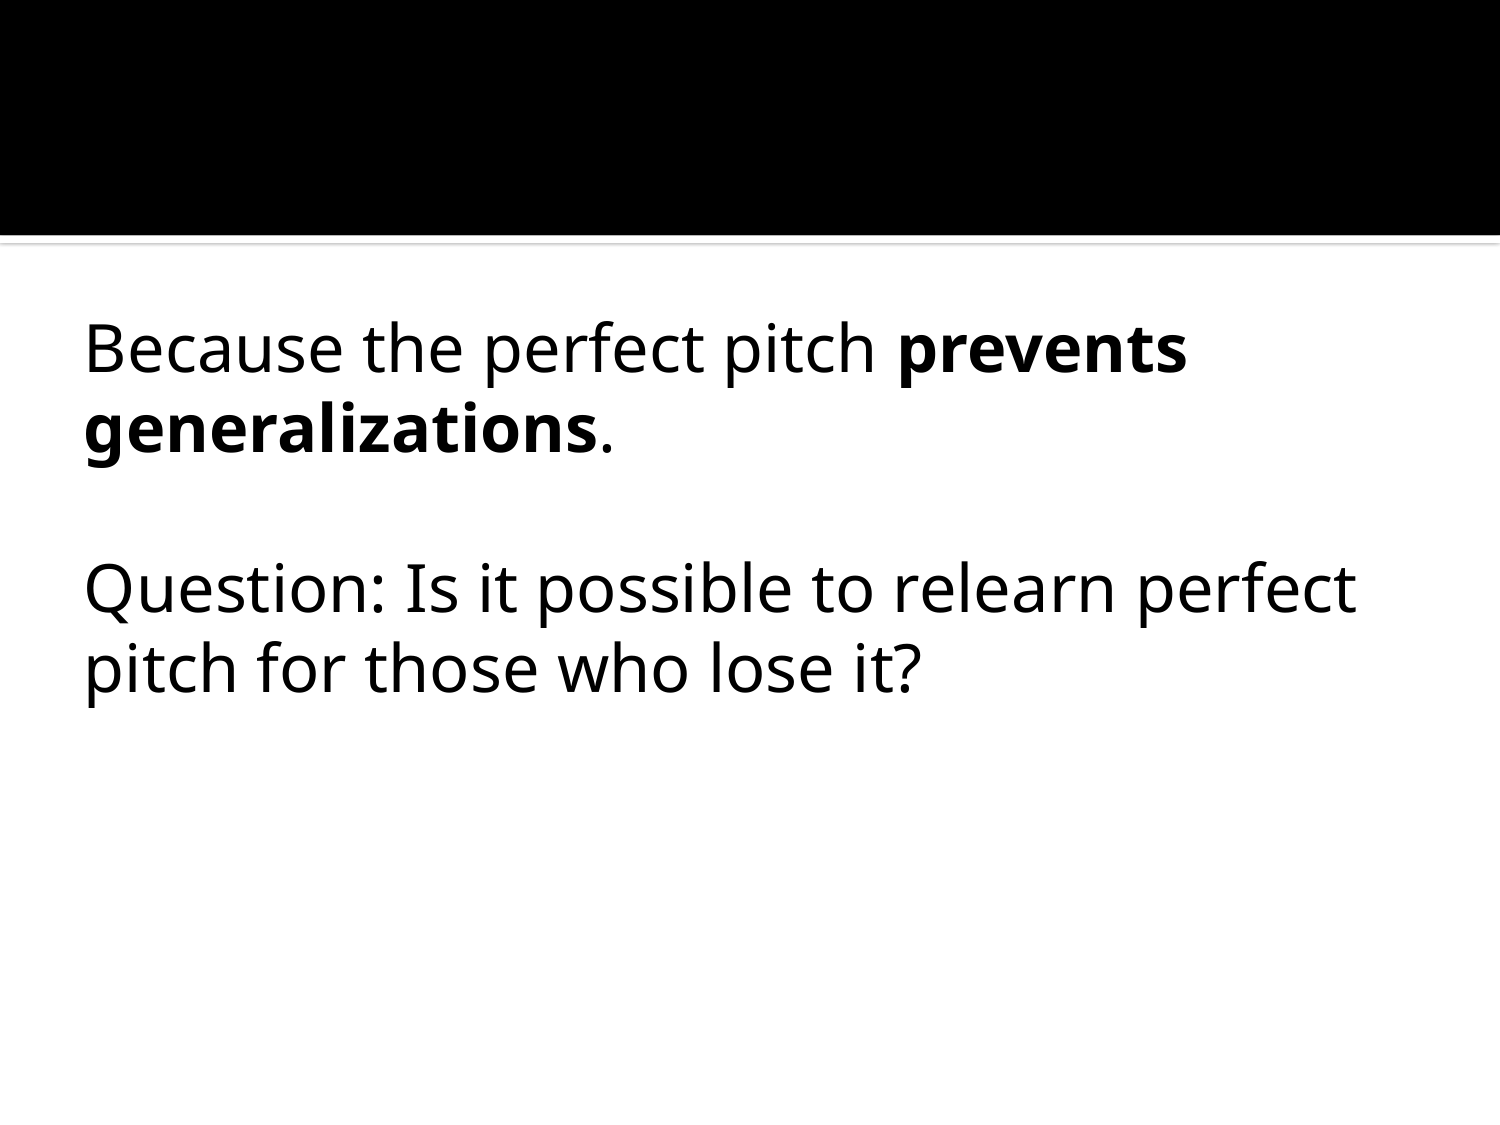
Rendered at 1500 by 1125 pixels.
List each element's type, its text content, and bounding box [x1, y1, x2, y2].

list Because the perfect pitch prevents generalizations. Question: Is it possible to relearn perfect pitch for those who lose it? [75, 291, 1425, 1050]
